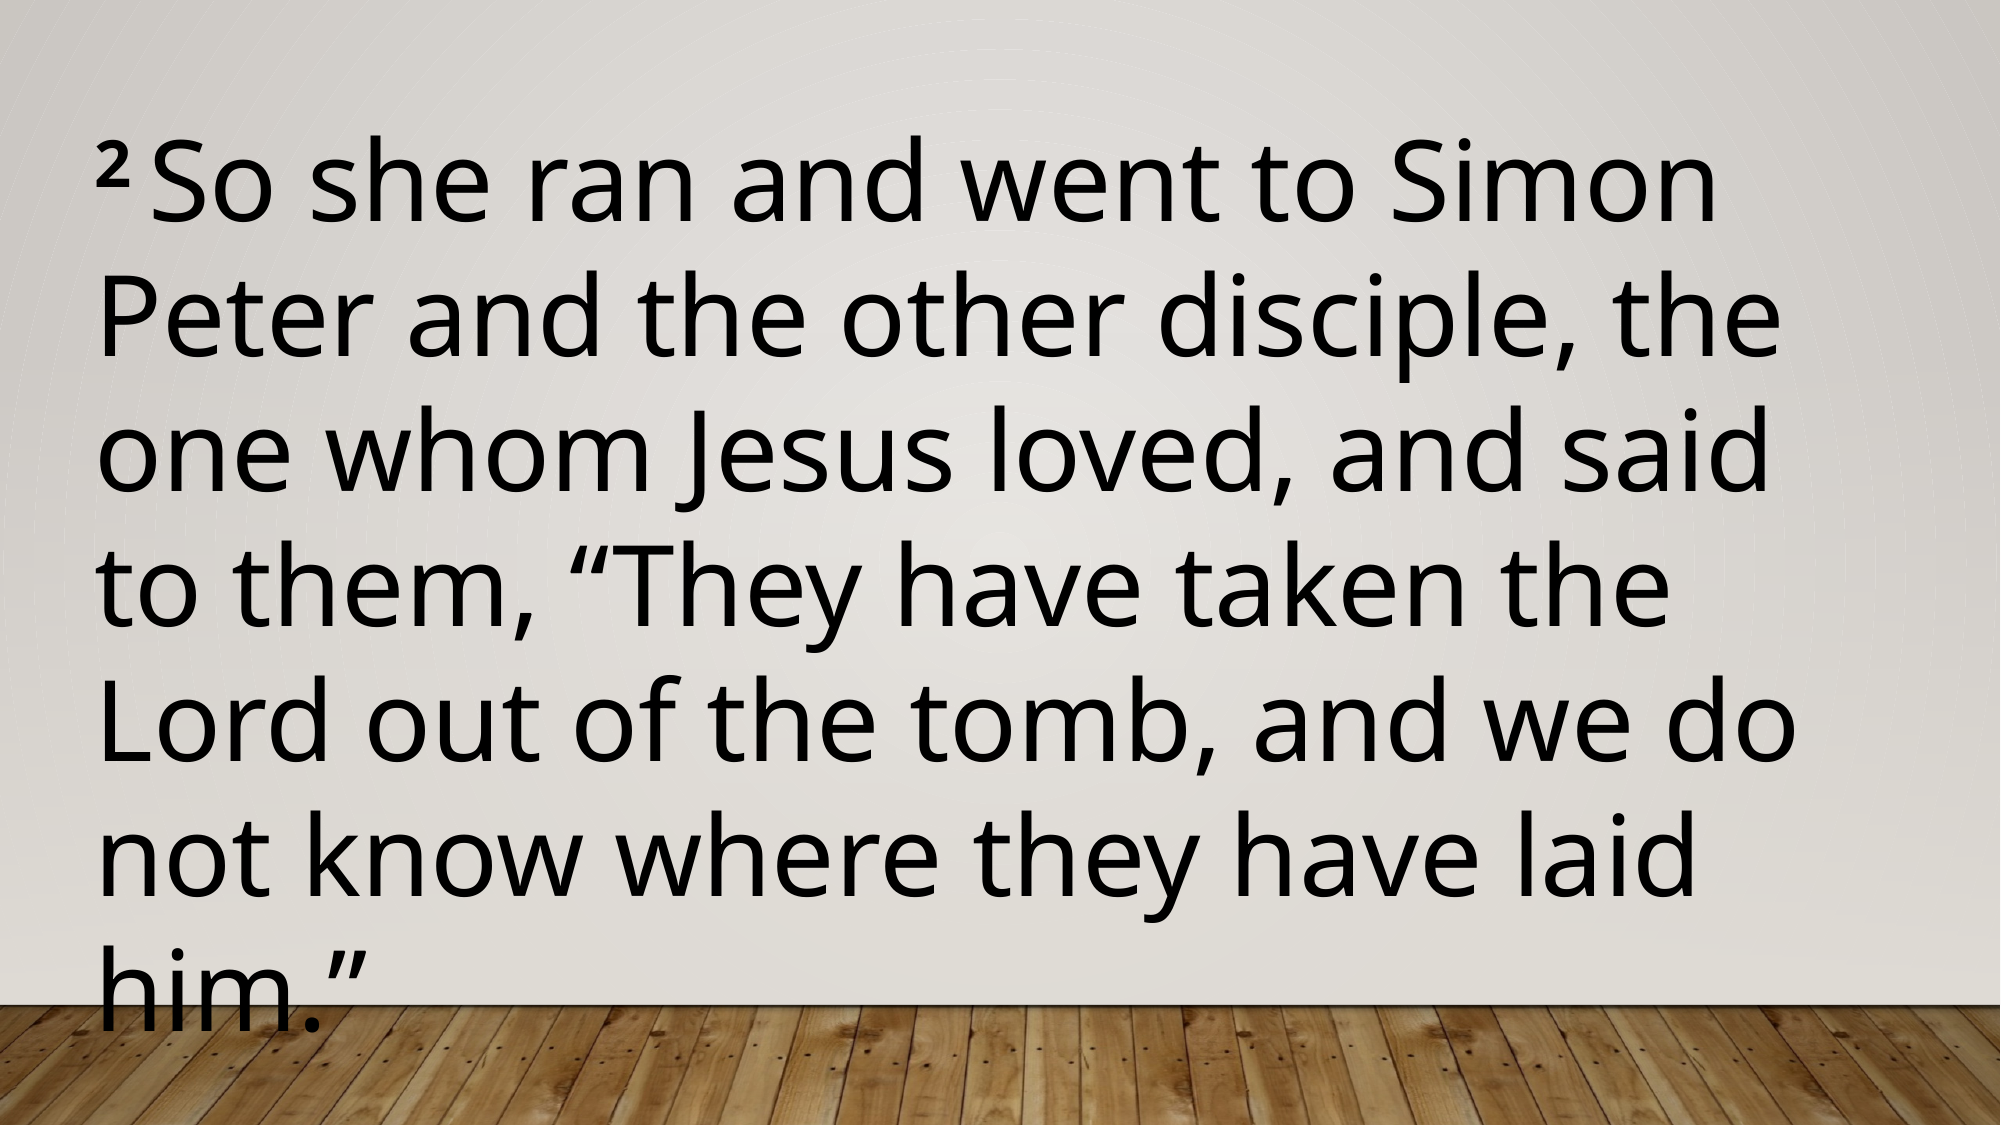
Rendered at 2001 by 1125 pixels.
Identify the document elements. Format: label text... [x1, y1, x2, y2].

text_box 2 So she ran and went to Simon Peter and the other disciple, the one whom Jesus loved, and said to them, “They have taken the Lord out of the tomb, and we do not know where they have laid him.” [79, 101, 1921, 1061]
picture [0, 1005, 2000, 1125]
